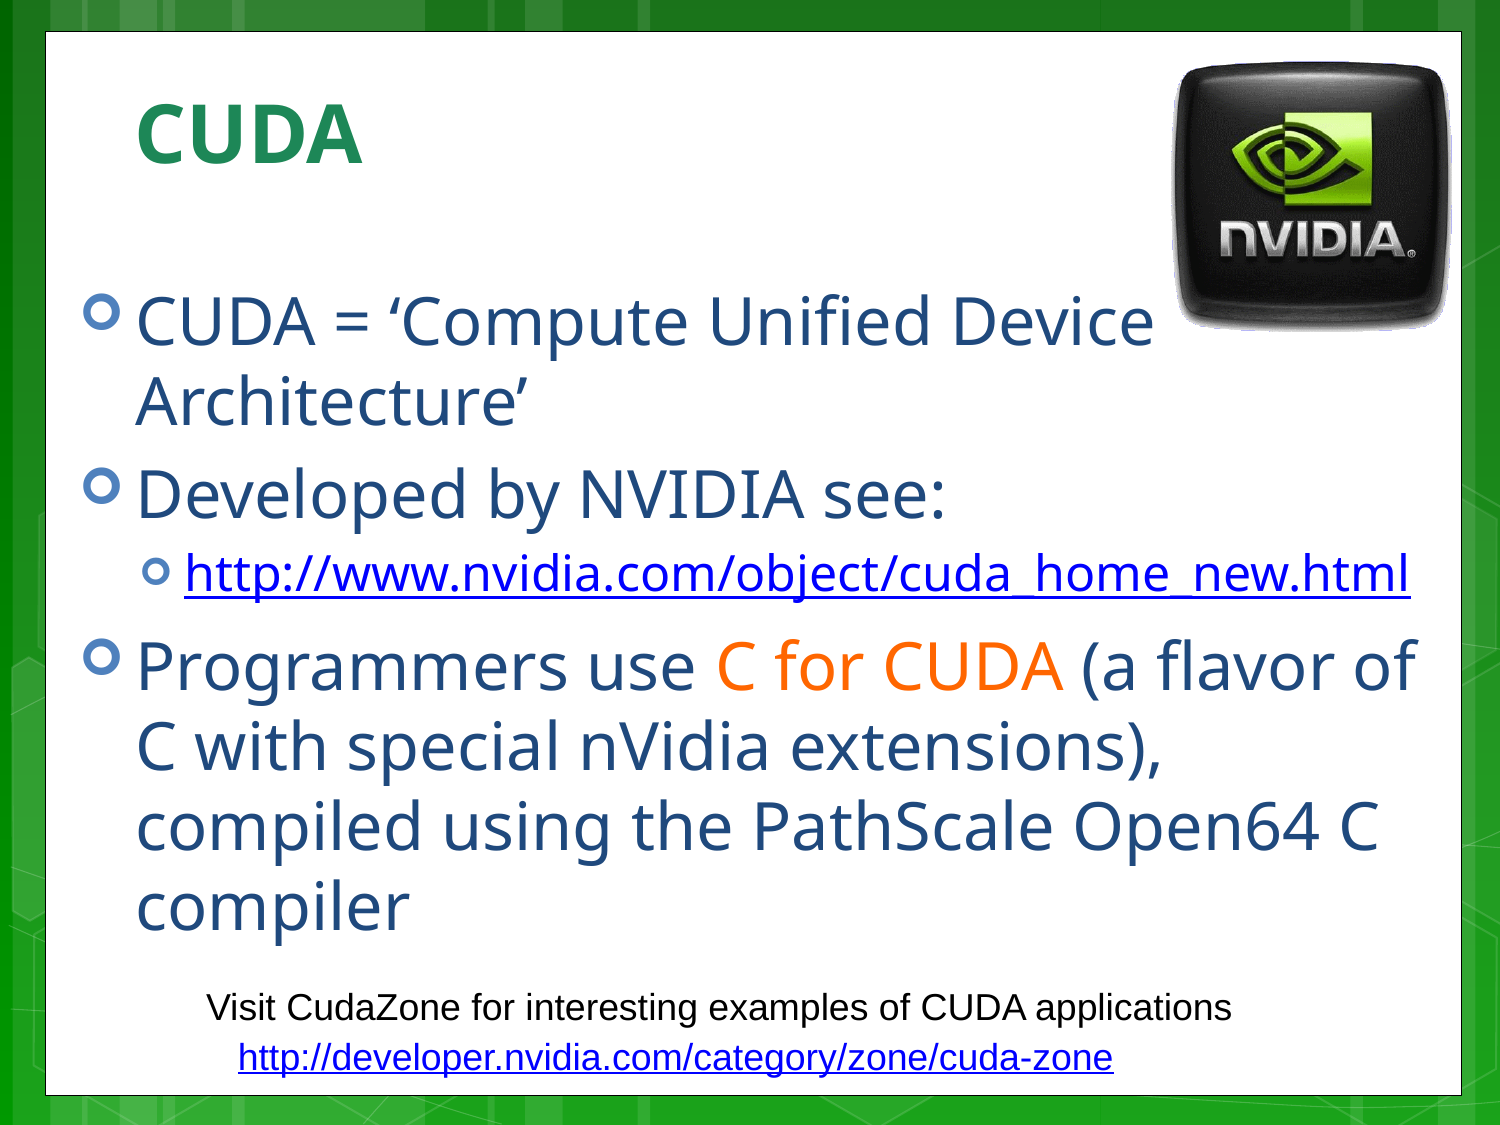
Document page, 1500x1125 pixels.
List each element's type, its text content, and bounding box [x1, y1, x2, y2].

text_box http://developer.nvidia.com/category/zone/cuda-zone [223, 1036, 1212, 1085]
title CUDA [119, 73, 1148, 188]
list CUDA = ‘Compute Unified Device Architecture’ Developed by NVIDIA see: http://www.nvidia.com/object/cuda_home_new.html Programmers use C for CUDA (a flavor of C with special nVidia extensions), compiled using the PathScale Open64 C compiler [64, 271, 1447, 959]
text_box Visit CudaZone for interesting examples of CUDA applications [191, 975, 1248, 1036]
picture [1154, 45, 1468, 347]
